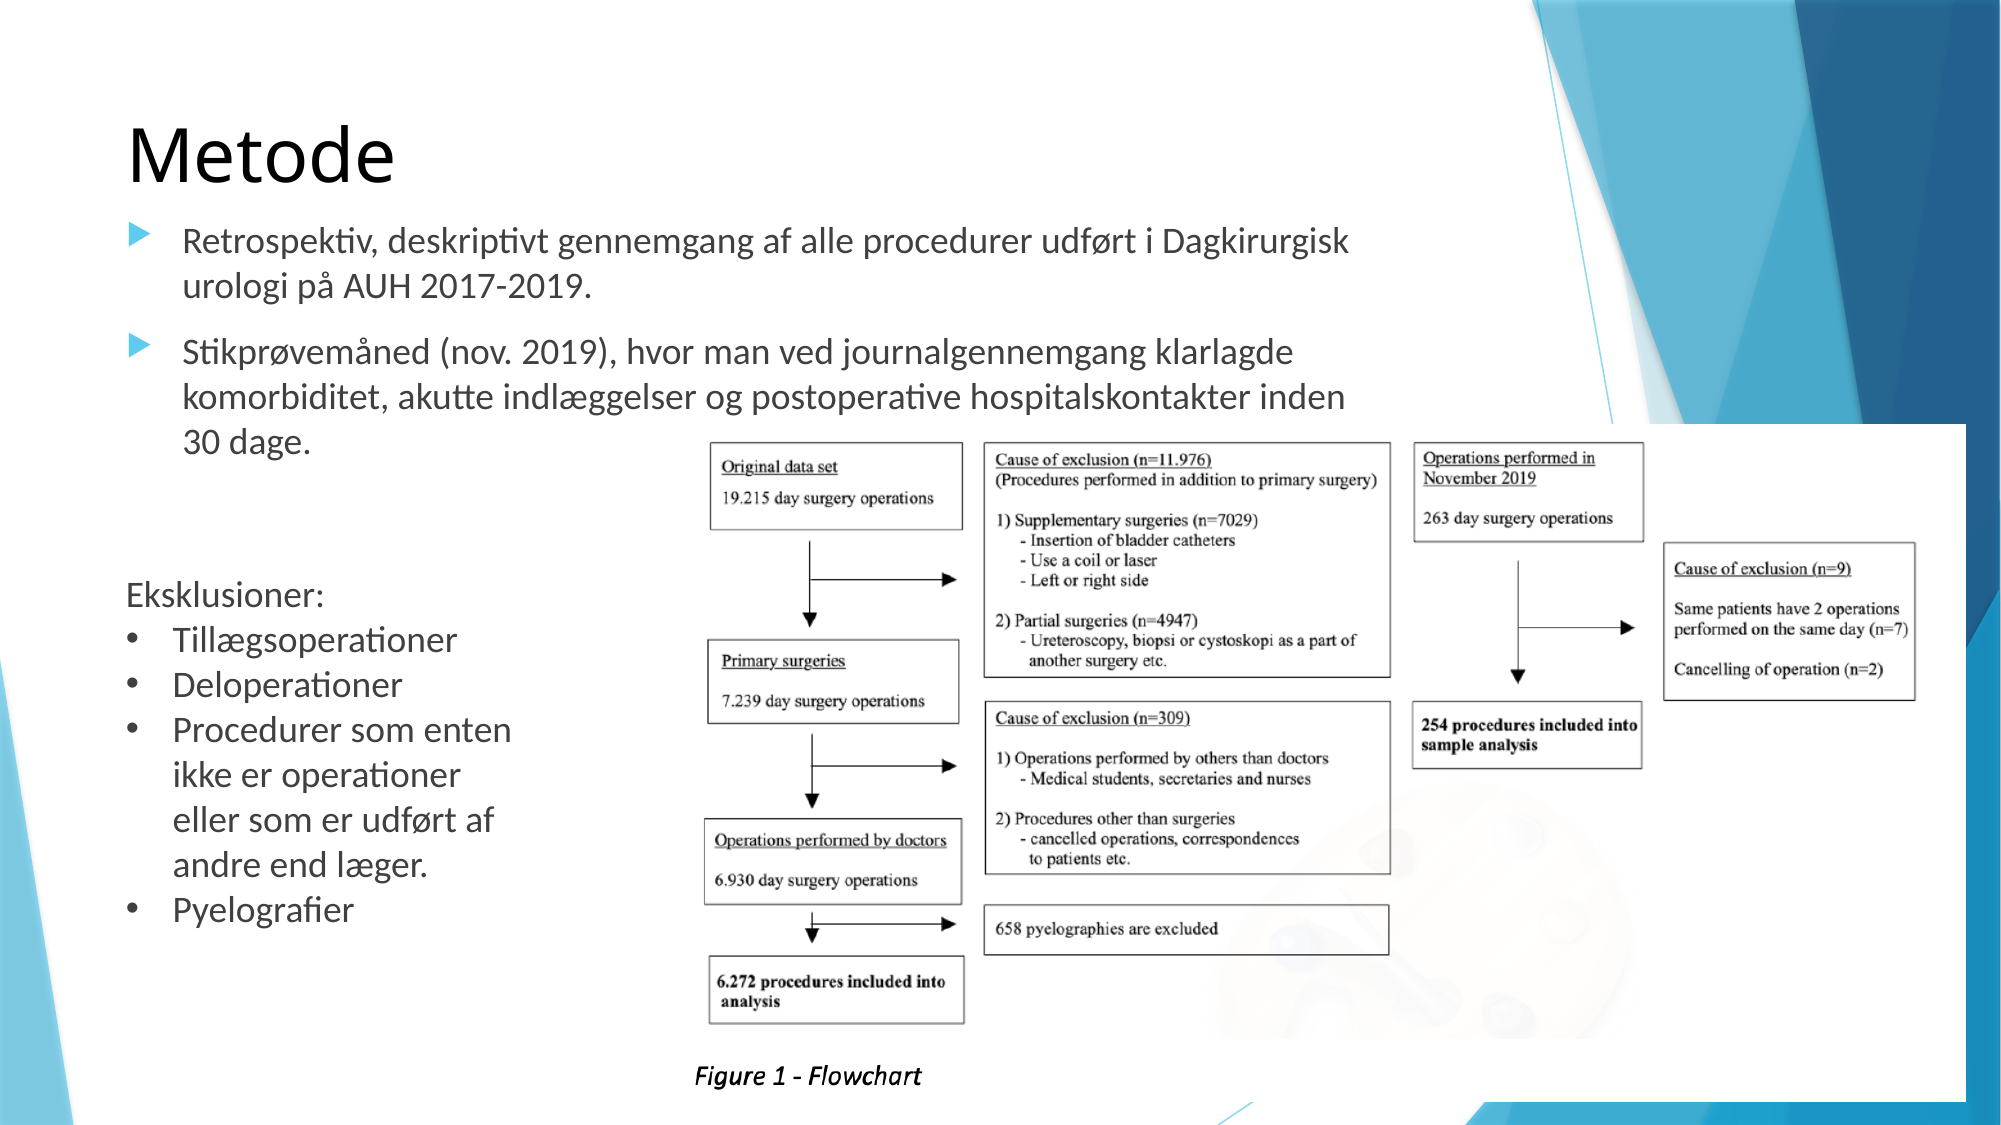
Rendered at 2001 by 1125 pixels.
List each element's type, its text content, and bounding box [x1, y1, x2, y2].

text_box Eksklusioner: Tillægsoperationer Deloperationer Procedurer som enten ikke er operationer eller som er udført af andre end læger. Pyelografier [111, 562, 548, 983]
list Retrospektiv, deskriptivt gennemgang af alle procedurer udført i Dagkirurgisk urologi på AUH 2017-2019. Stikprøvemåned (nov. 2019), hvor man ved journalgennemgang klarlagde komorbiditet, akutte indlæggelser og postoperative hospitalskontakter inden 30 dage. [111, 208, 1404, 480]
picture [682, 424, 1966, 1102]
title Metode [111, 99, 1522, 317]
